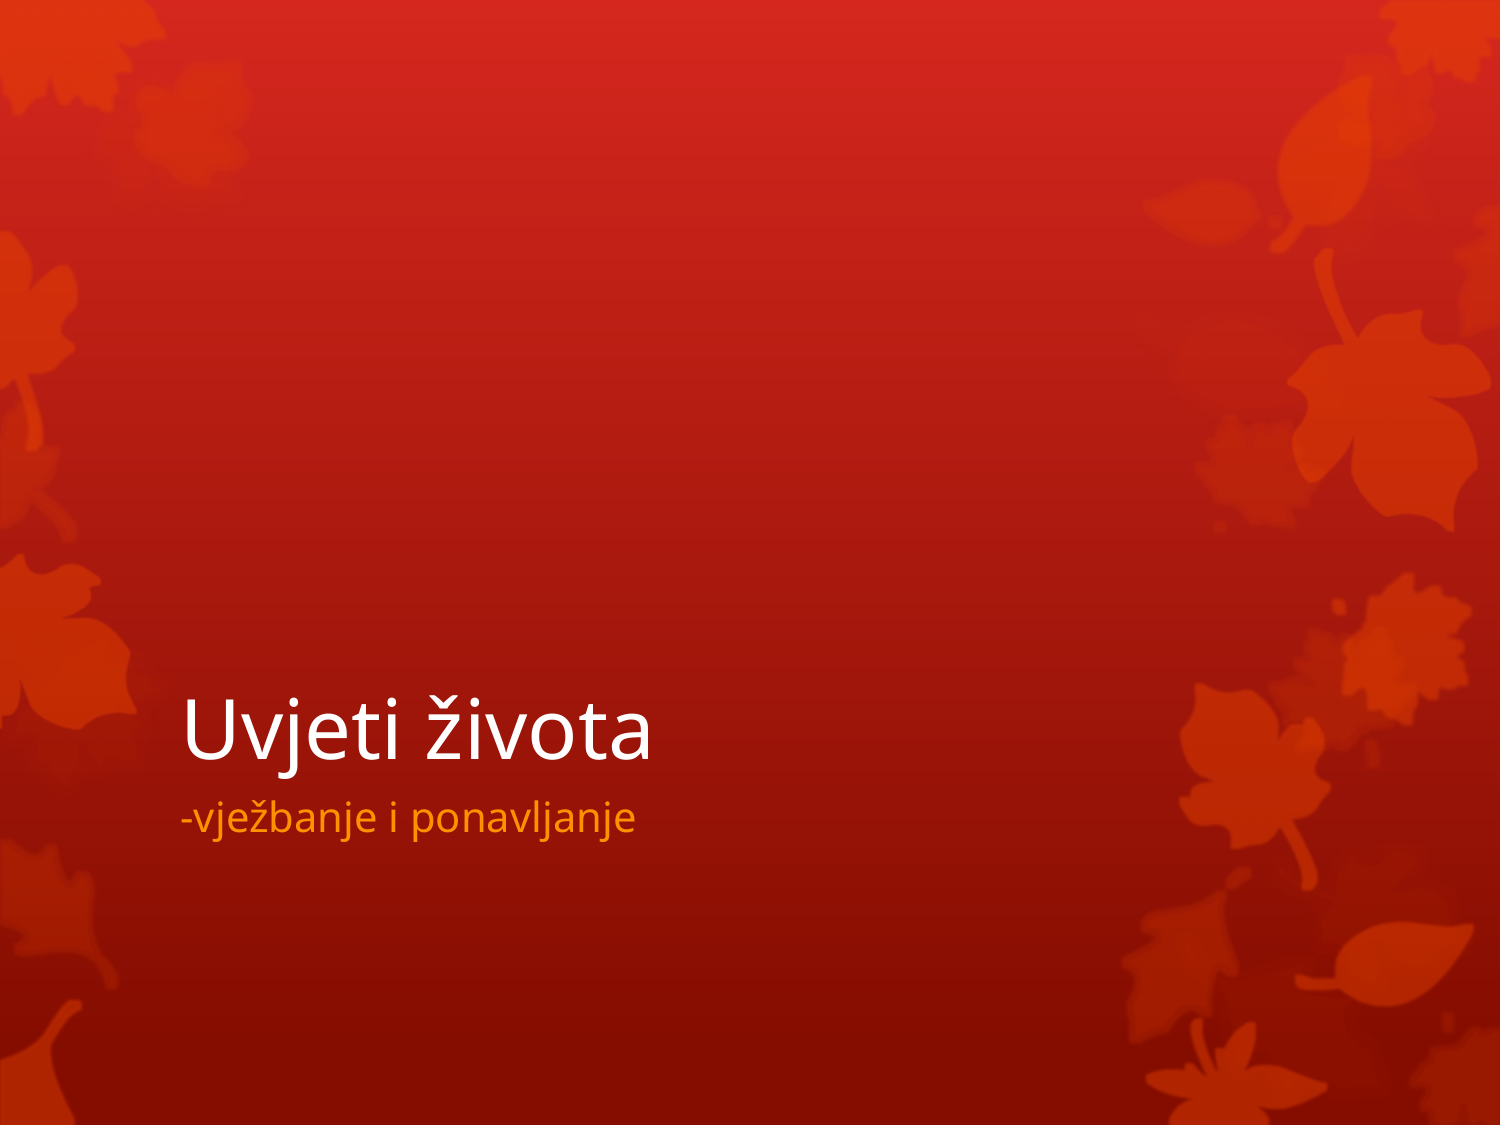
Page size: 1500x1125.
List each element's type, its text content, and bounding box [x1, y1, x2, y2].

subtitle -vježbanje i ponavljanje [165, 783, 1334, 925]
title Uvjeti života [165, 542, 1334, 783]
